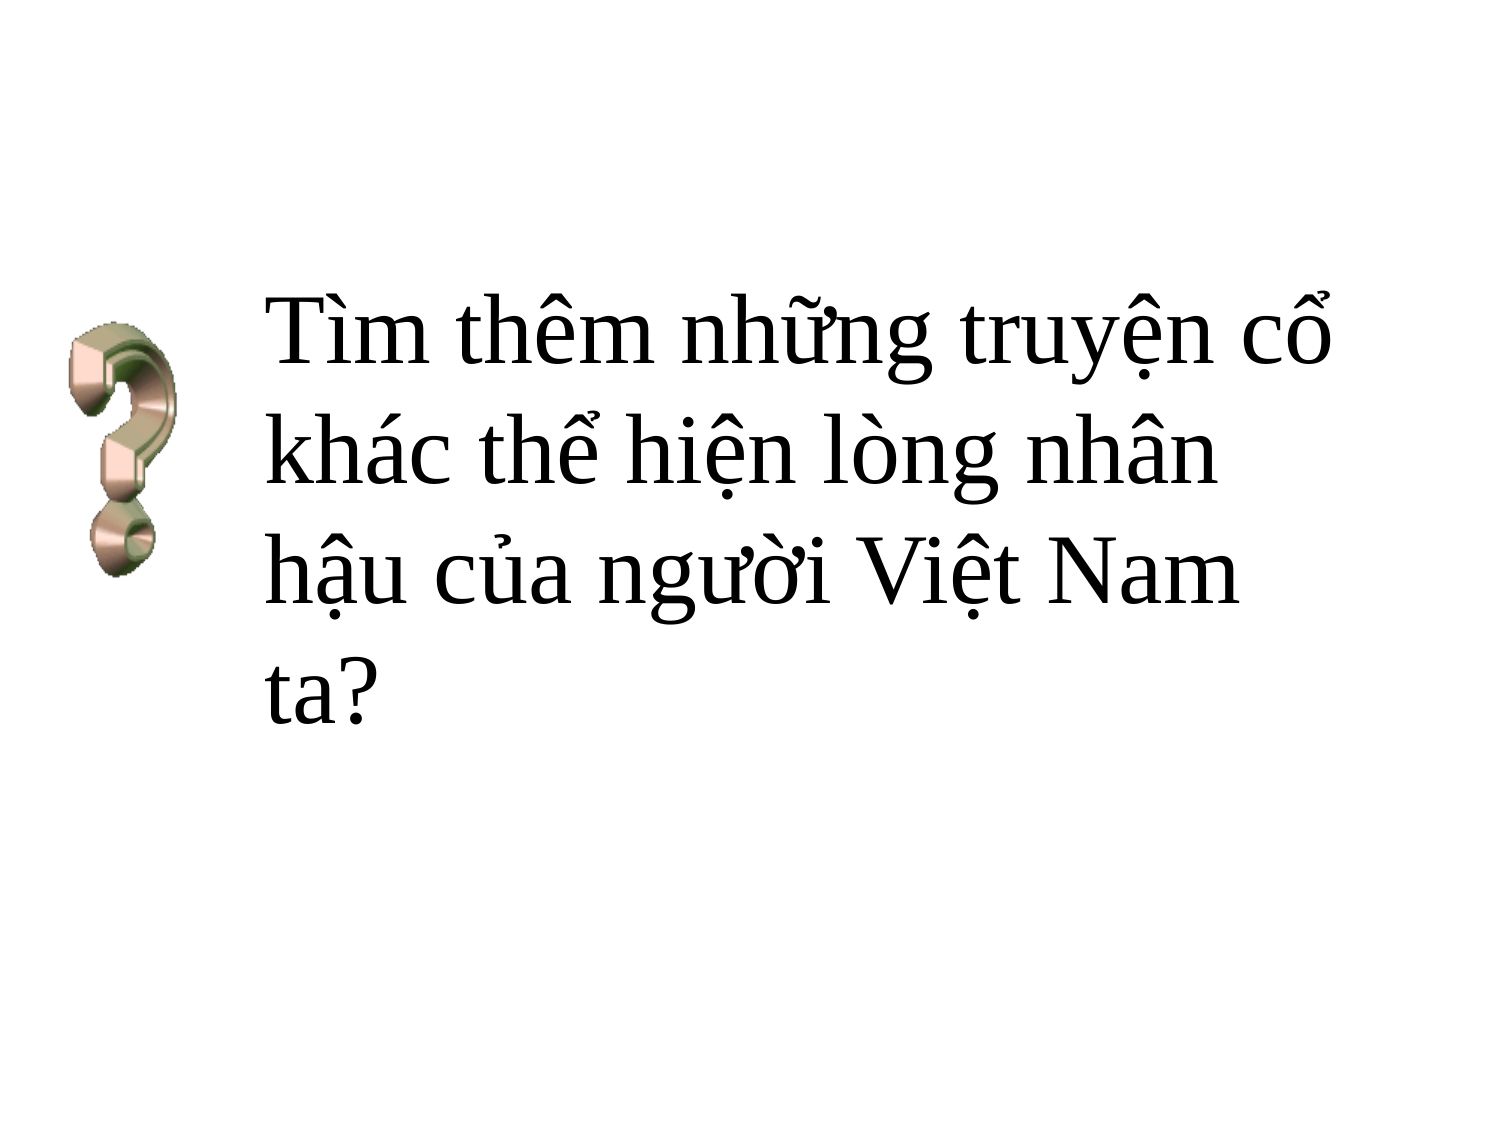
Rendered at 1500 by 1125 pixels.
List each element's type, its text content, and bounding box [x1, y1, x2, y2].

picture [3, 287, 245, 613]
text_box Tìm thêm những truyện cổ khác thể hiện lòng nhân hậu của người Việt Nam ta? [174, 256, 1363, 494]
